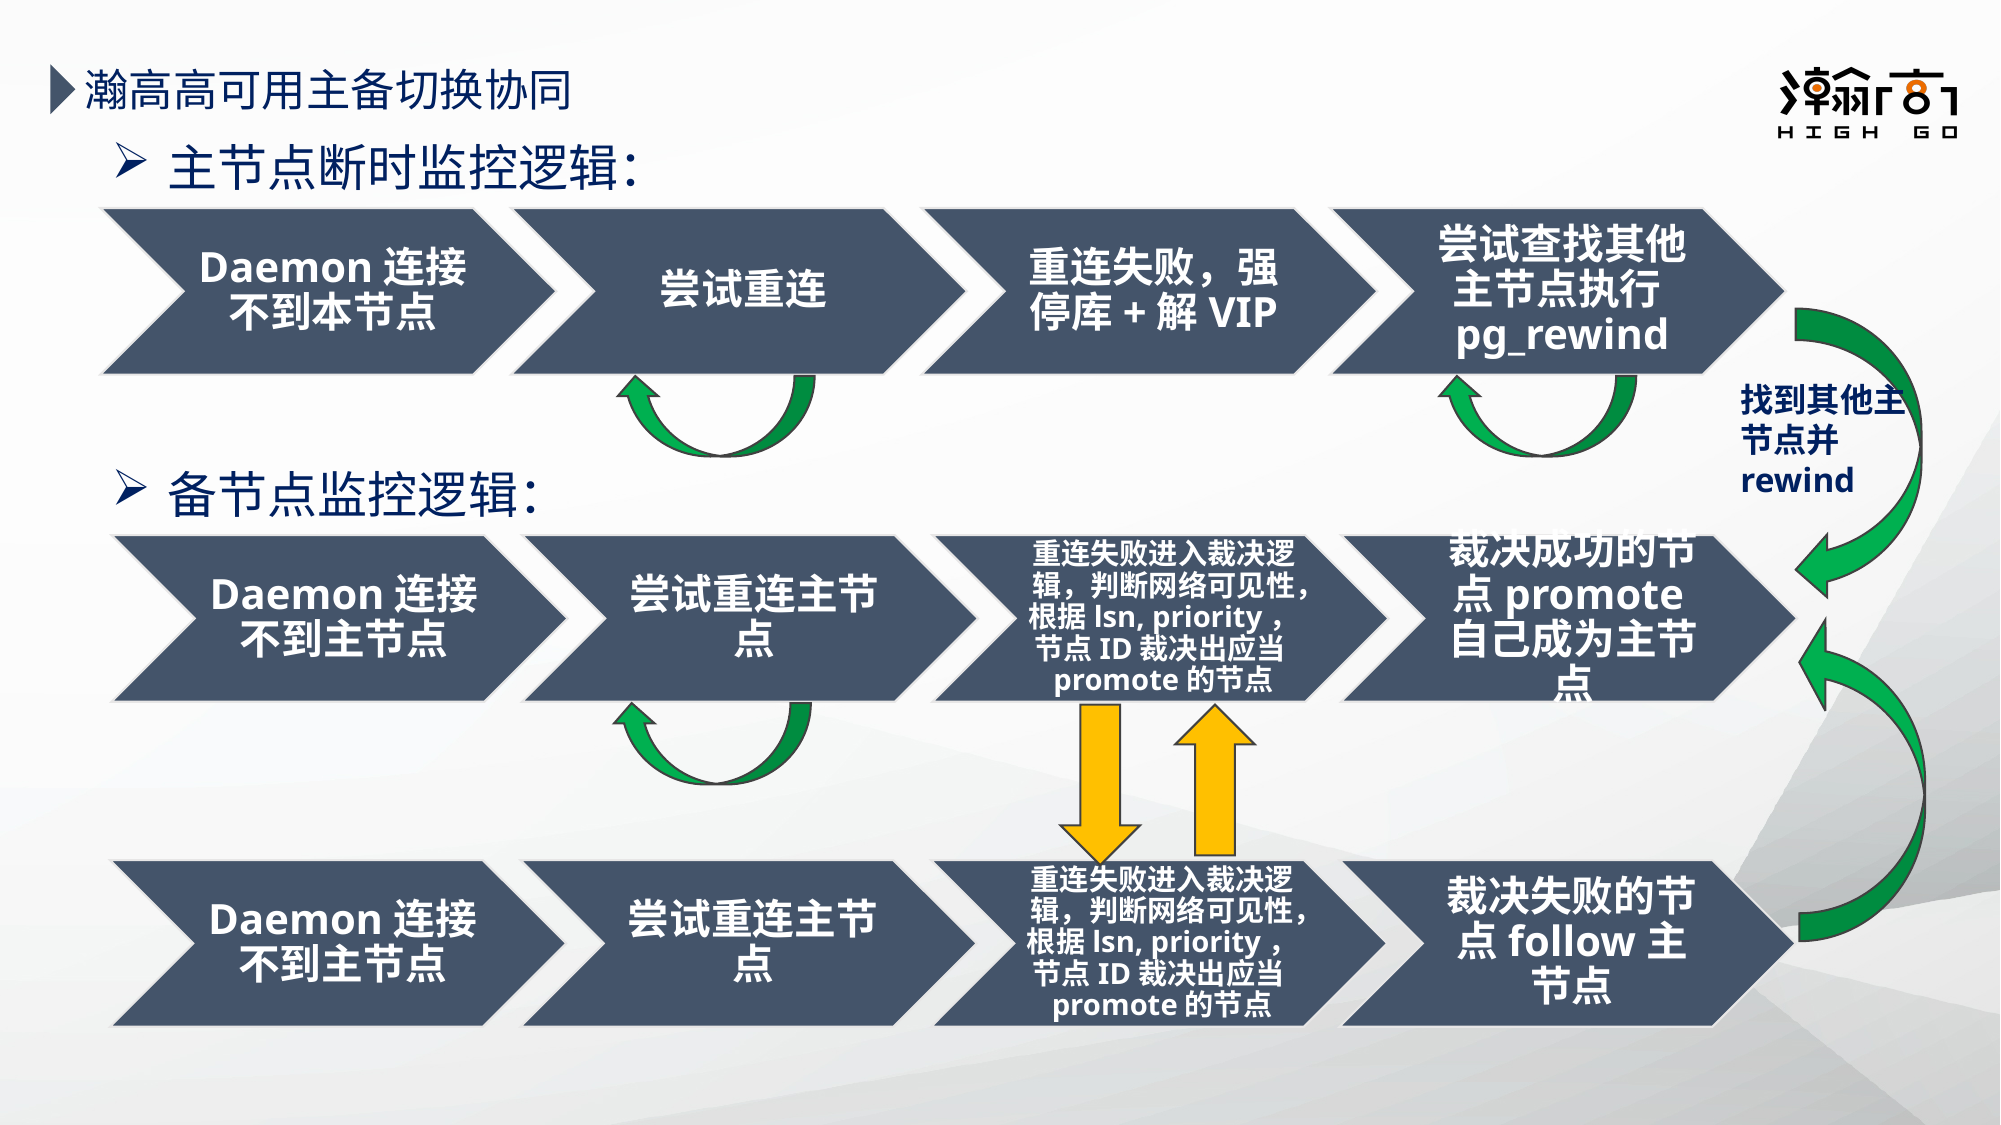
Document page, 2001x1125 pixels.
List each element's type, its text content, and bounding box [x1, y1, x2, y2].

text_box [611, 702, 812, 786]
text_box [106, 860, 1796, 1027]
text_box [615, 375, 816, 458]
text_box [107, 535, 1798, 702]
text_box 主节点断时监控逻辑： [96, 129, 1787, 204]
text_box [1172, 703, 1258, 857]
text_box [96, 207, 1787, 375]
text_box [1798, 507, 1915, 600]
text_box [1794, 307, 1907, 371]
text_box 找到其他主节点并rewind [1725, 371, 1926, 507]
text_box [1058, 703, 1143, 860]
text_box [1798, 615, 1927, 943]
text_box [1437, 375, 1638, 456]
picture [0, 0, 2000, 1125]
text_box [50, 54, 592, 124]
text_box 备节点监控逻辑： [96, 456, 1787, 532]
